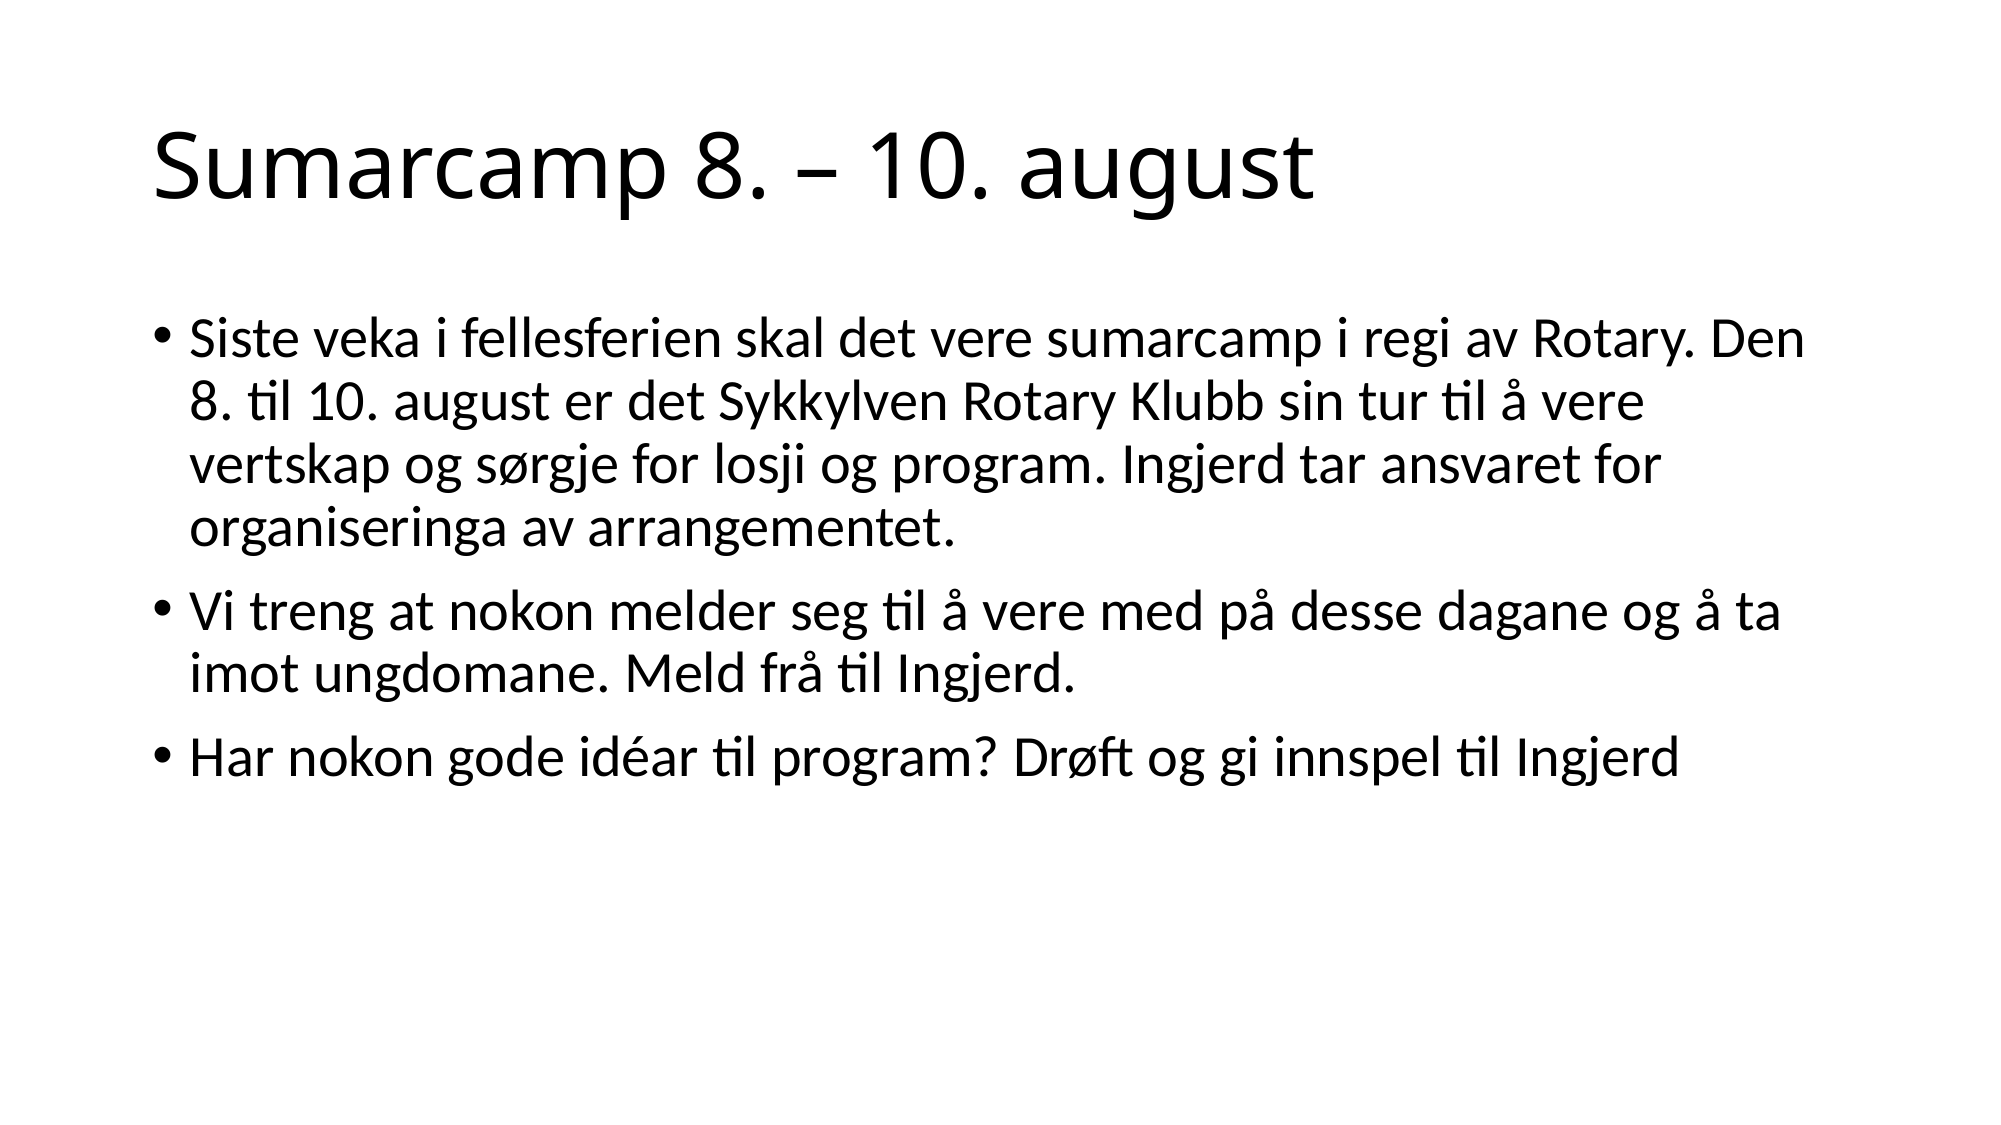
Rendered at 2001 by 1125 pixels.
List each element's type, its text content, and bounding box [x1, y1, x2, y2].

list Siste veka i fellesferien skal det vere sumarcamp i regi av Rotary. Den 8. til 10. august er det Sykkylven Rotary Klubb sin tur til å vere vertskap og sørgje for losji og program. Ingjerd tar ansvaret for organiseringa av arrangementet. Vi treng at nokon melder seg til å vere med på desse dagane og å ta imot ungdomane. Meld frå til Ingjerd. Har nokon gode idéar til program? Drøft og gi innspel til Ingjerd [137, 299, 1863, 1014]
title Sumarcamp 8. – 10. august [137, 59, 1863, 278]
